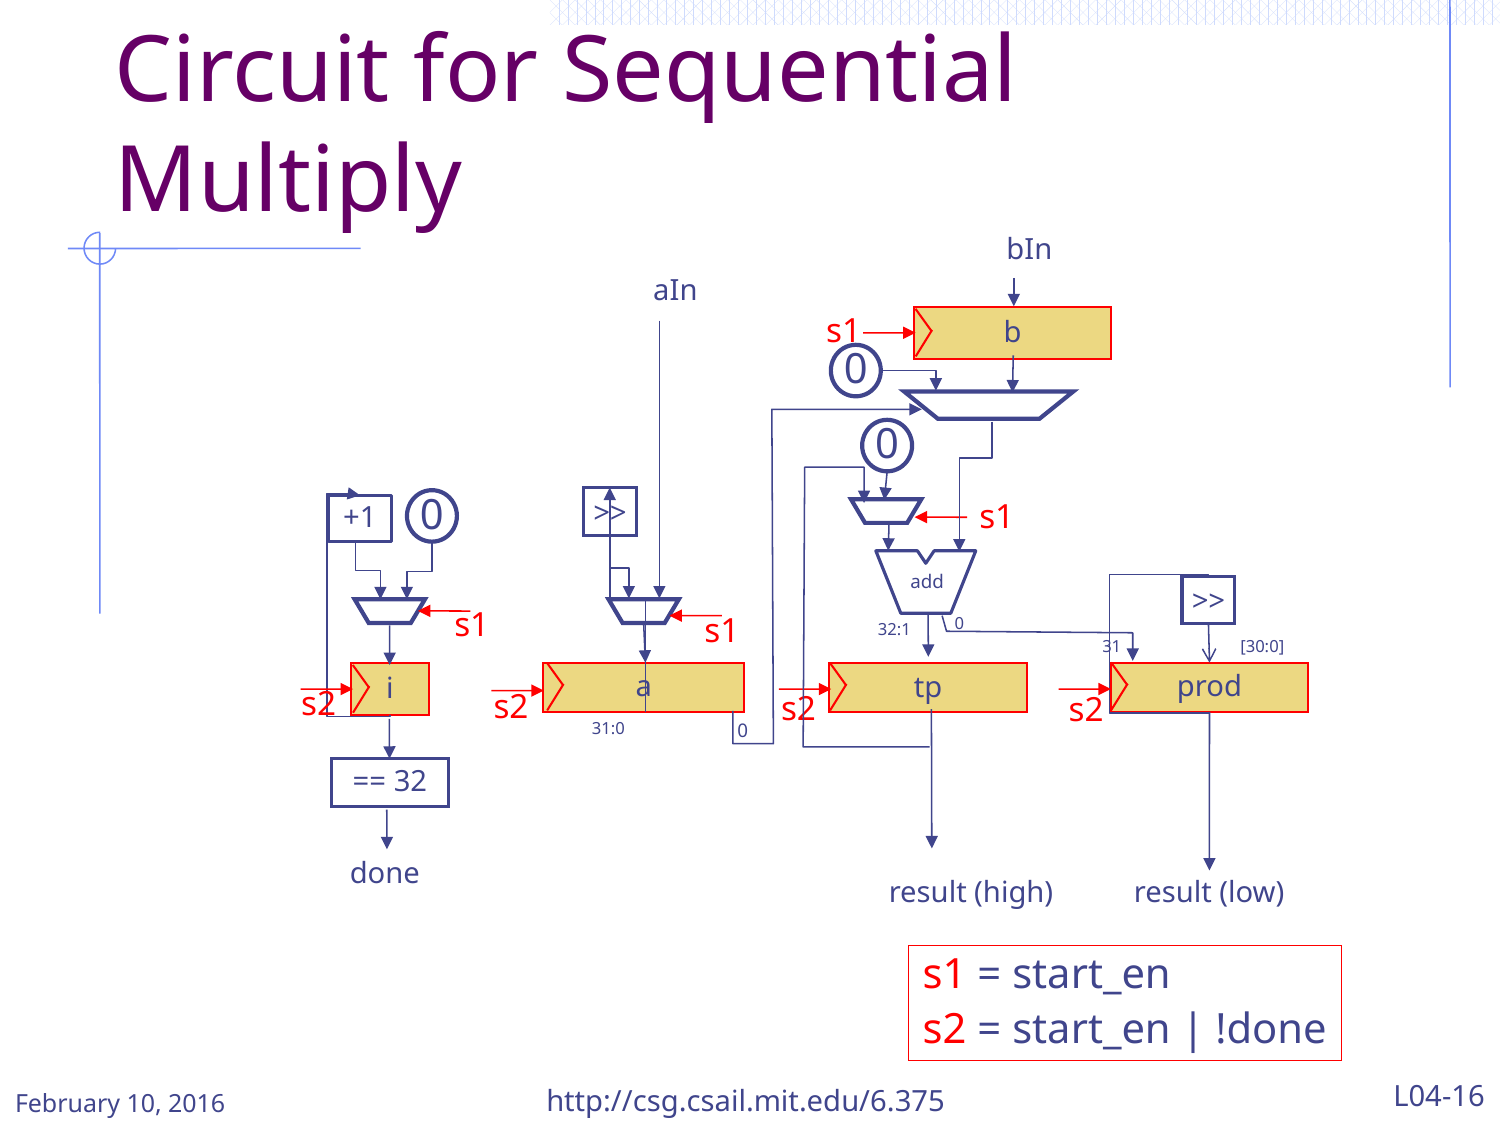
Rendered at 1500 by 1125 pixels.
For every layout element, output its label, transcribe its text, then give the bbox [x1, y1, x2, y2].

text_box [573, 267, 716, 746]
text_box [918, 308, 933, 343]
text_box bIn [991, 226, 1068, 273]
slide_number L04-16 [1187, 1049, 1500, 1125]
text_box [476, 682, 546, 735]
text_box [323, 489, 458, 899]
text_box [721, 344, 1139, 918]
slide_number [0, 1068, 293, 1125]
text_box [284, 679, 354, 732]
text_box s1 = start_en s2 = start_en | !done [908, 945, 1342, 1061]
text_box b [919, 306, 1112, 343]
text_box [543, 662, 568, 713]
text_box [669, 605, 716, 658]
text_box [809, 305, 916, 343]
title Circuit for Sequential Multiply [99, 49, 1376, 238]
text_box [1142, 575, 1311, 918]
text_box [417, 599, 507, 652]
footer http://csg.csail.mit.edu/6.375 [508, 1049, 984, 1125]
